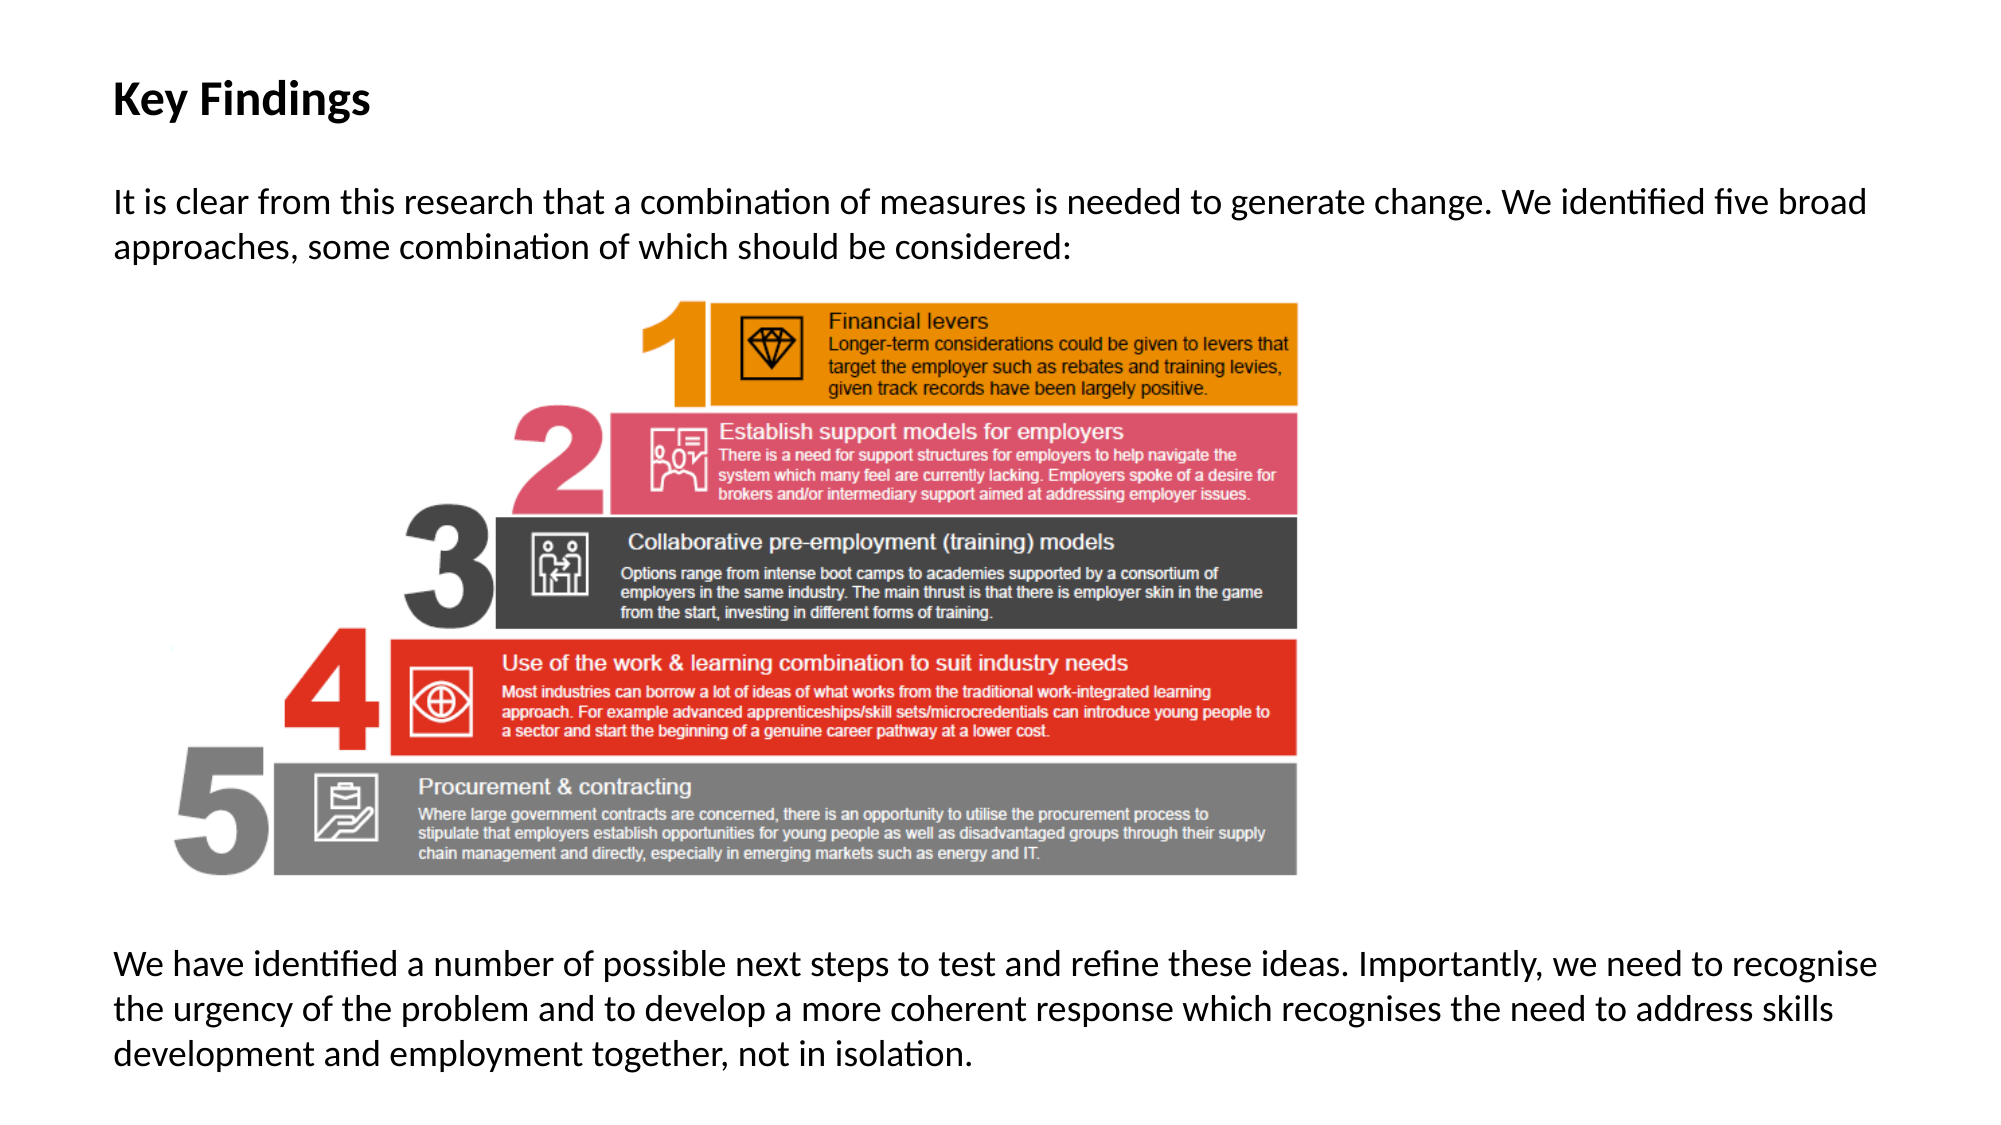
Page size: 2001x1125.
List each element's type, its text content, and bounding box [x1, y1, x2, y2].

text_box Key Findings It is clear from this research that a combination of measures is needed to generate change. We identified five broad approaches, some combination of which should be considered: We have identified a number of possible next steps to test and refine these ideas. Importantly, we need to recognise the urgency of the problem and to develop a more coherent response which recognises the need to address skills development and employment together, not in isolation. [98, 57, 1928, 1082]
picture [172, 290, 1308, 882]
